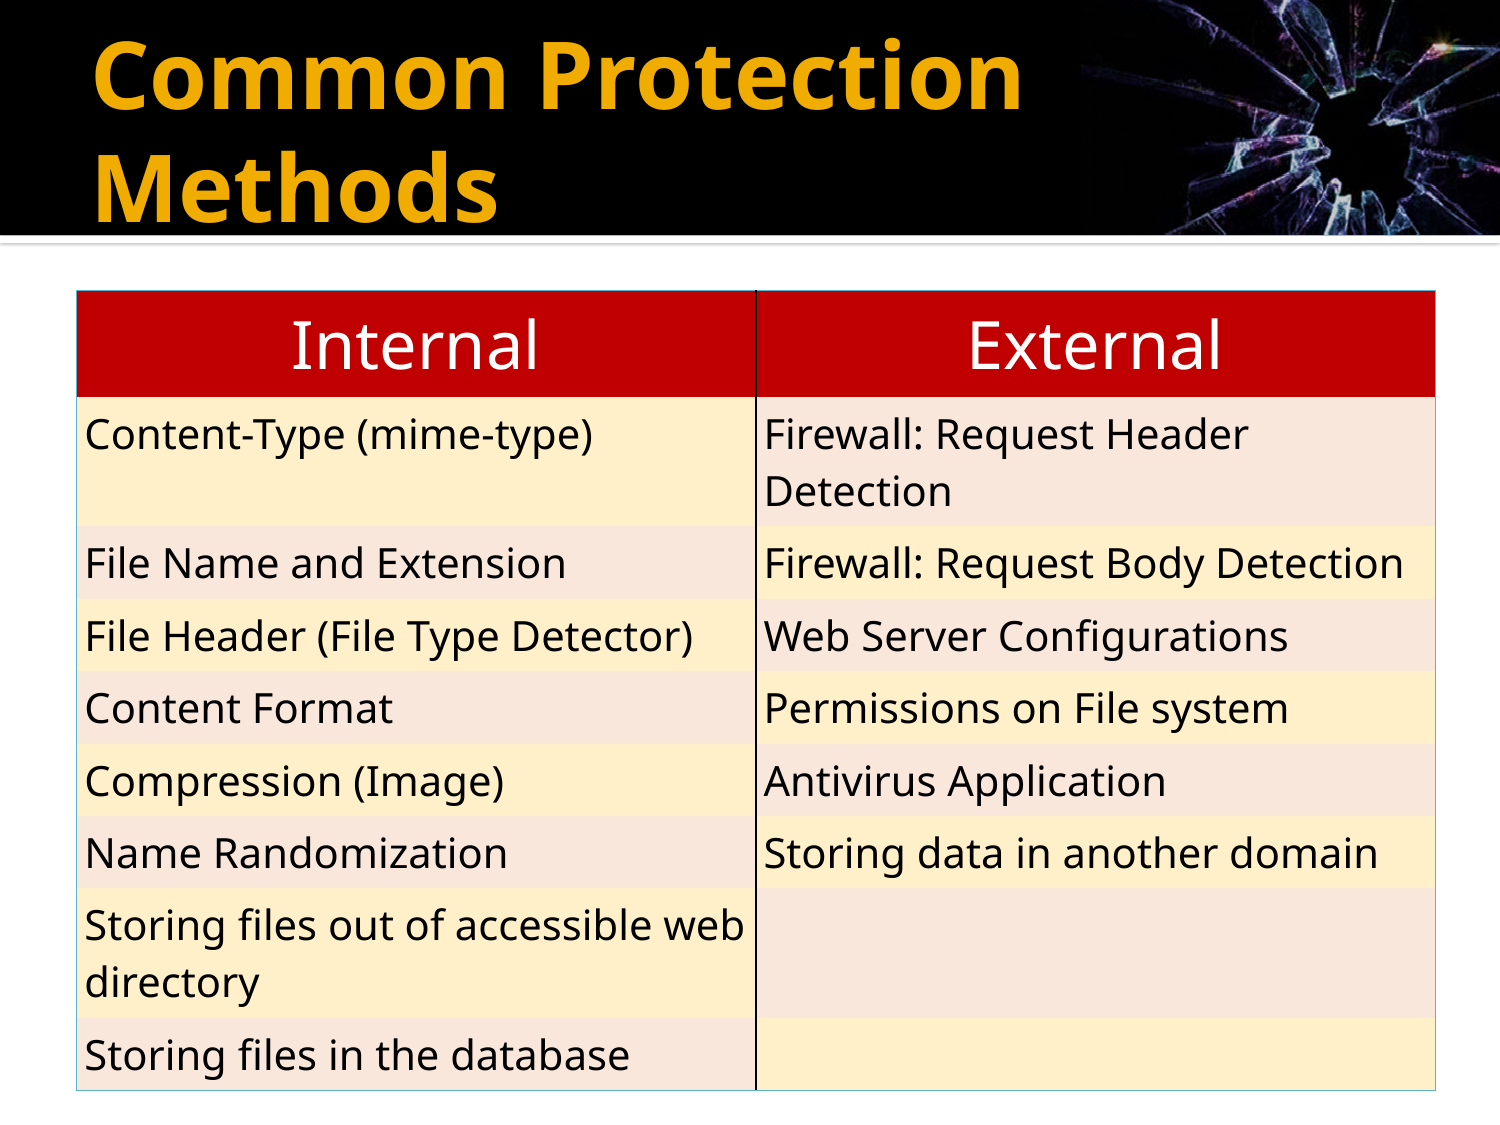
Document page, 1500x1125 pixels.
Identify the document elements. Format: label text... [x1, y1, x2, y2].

table_cell Content Format [77, 671, 755, 744]
table_cell File Header (File Type Detector) [77, 599, 755, 671]
title Common Protection Methods [75, 25, 1425, 231]
table_cell Web Server Configurations [757, 599, 1435, 671]
table_cell [757, 888, 1435, 1018]
table_header Internal [77, 291, 755, 397]
table_cell Firewall: Request Header Detection [757, 397, 1435, 526]
table_cell Storing files in the database [77, 1018, 755, 1090]
table_cell Storing files out of accessible web directory [77, 888, 755, 1018]
table_cell Name Randomization [77, 816, 755, 888]
table_header External [757, 291, 1435, 397]
table_cell Firewall: Request Body Detection [757, 526, 1435, 599]
picture [1080, 0, 1500, 235]
table_cell Content-Type (mime-type) [77, 397, 755, 526]
table_cell [757, 1018, 1435, 1090]
table_cell Storing data in another domain [757, 816, 1435, 888]
table_cell Permissions on File system [757, 671, 1435, 744]
table_cell Compression (Image) [77, 744, 755, 816]
table_cell Antivirus Application [757, 744, 1435, 816]
table_cell File Name and Extension [77, 526, 755, 599]
